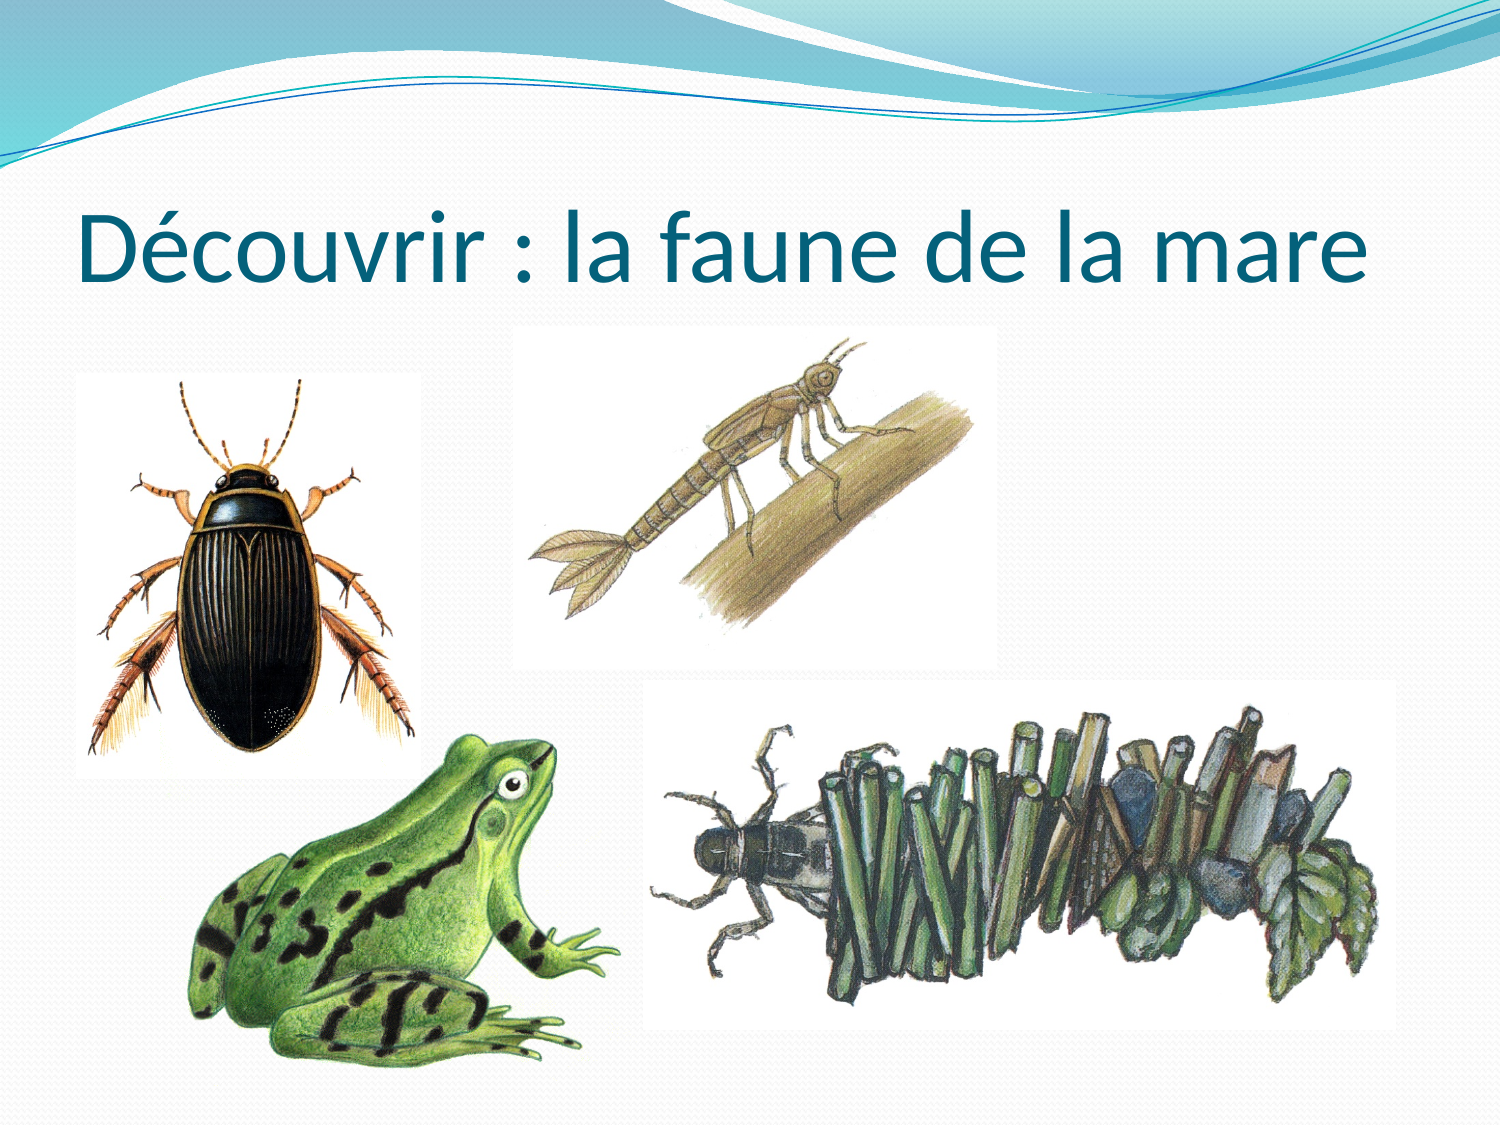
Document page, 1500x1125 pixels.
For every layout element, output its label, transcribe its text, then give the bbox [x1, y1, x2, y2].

title Découvrir : la faune de la mare [75, 115, 1425, 303]
picture [643, 680, 1397, 1030]
picture [159, 703, 641, 1086]
picture [513, 326, 998, 670]
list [76, 373, 422, 779]
